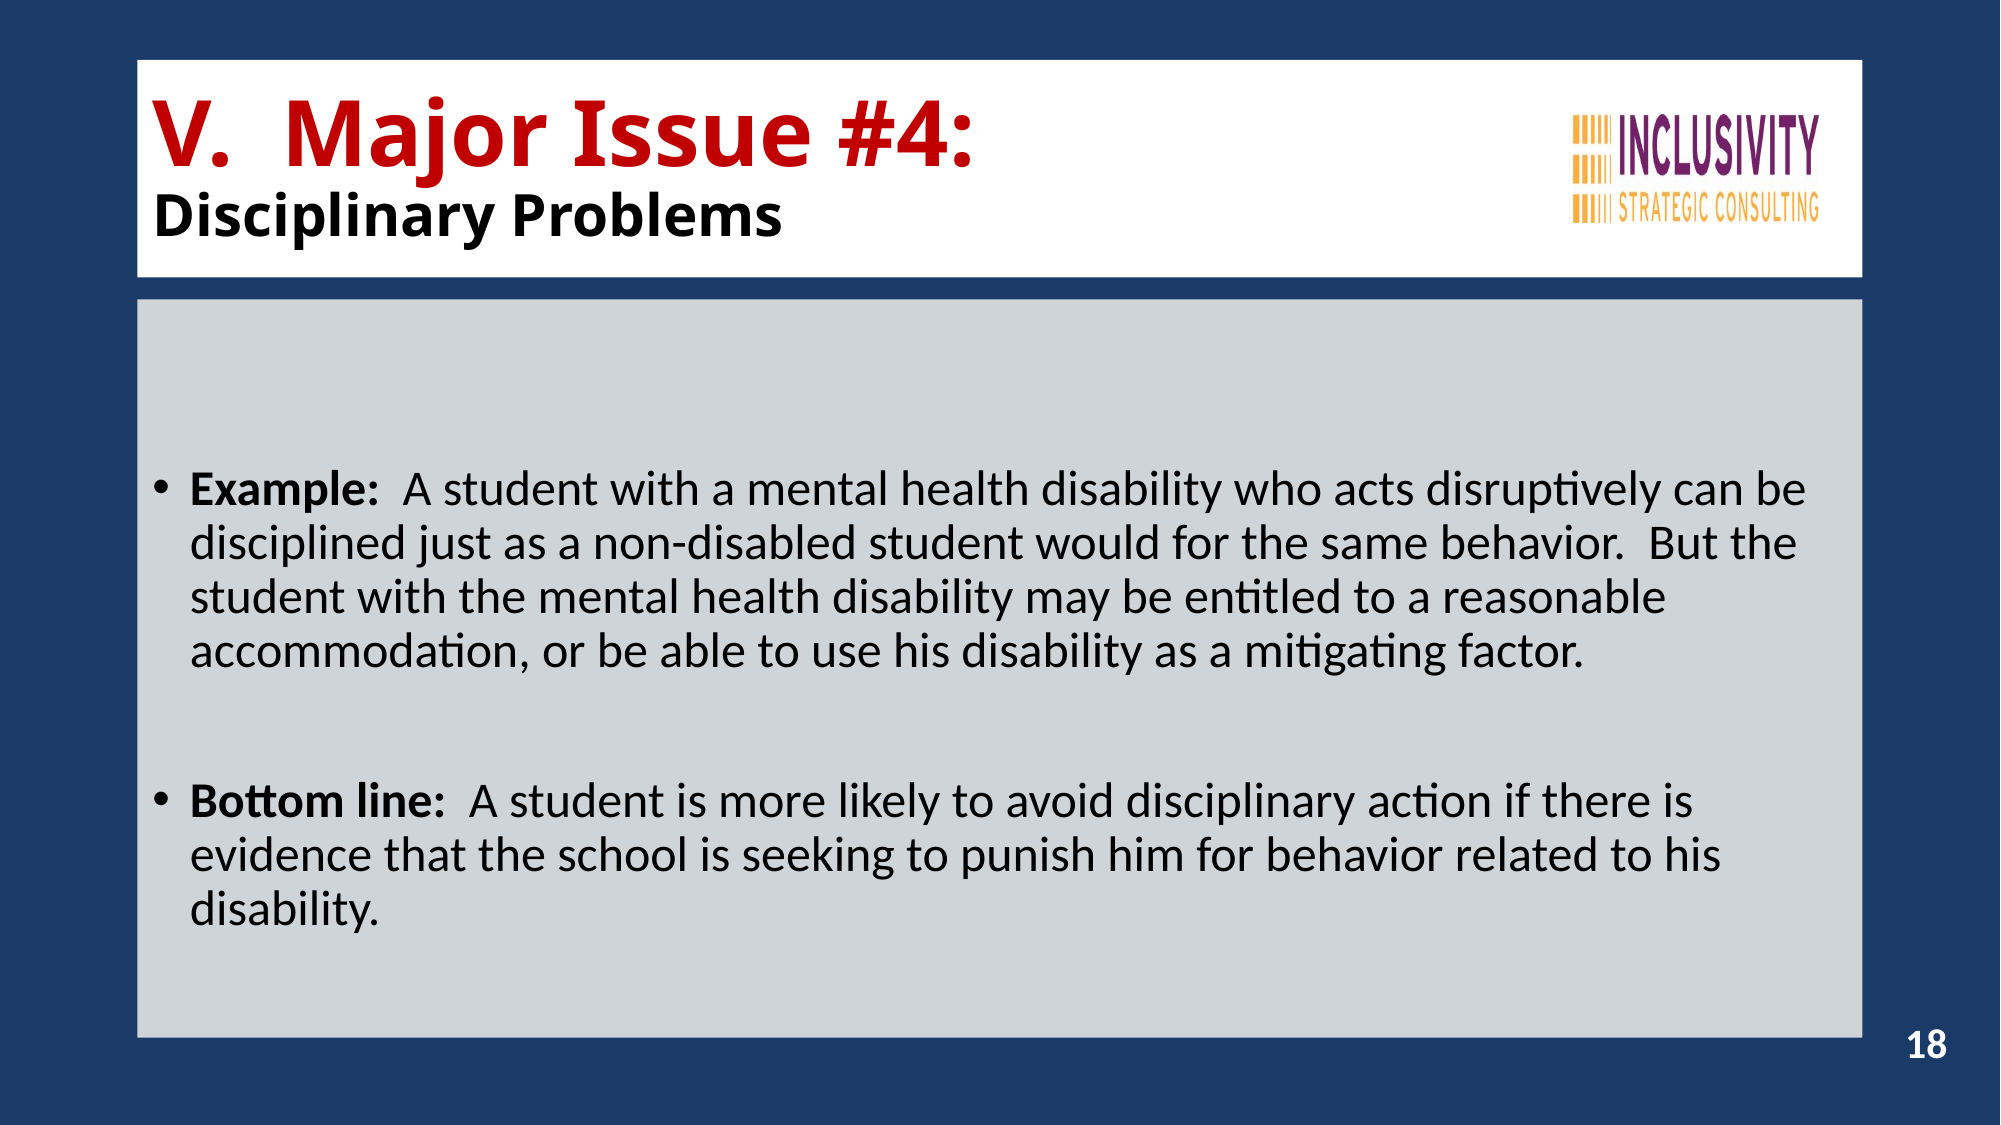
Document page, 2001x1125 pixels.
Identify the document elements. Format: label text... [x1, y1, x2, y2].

title V. Major Issue #4: Disciplinary Problems [137, 59, 1863, 278]
text_box 18 [1890, 1009, 1980, 1075]
list Example: A student with a mental health disability who acts disruptively can be disciplined just as a non-disabled student would for the same behavior. But the student with the mental health disability may be entitled to a reasonable accommodation, or be able to use his disability as a mitigating factor. Bottom line: A student is more likely to avoid disciplinary action if there is evidence that the school is seeking to punish him for behavior related to his disability. [137, 299, 1863, 1038]
picture [1573, 114, 1819, 223]
